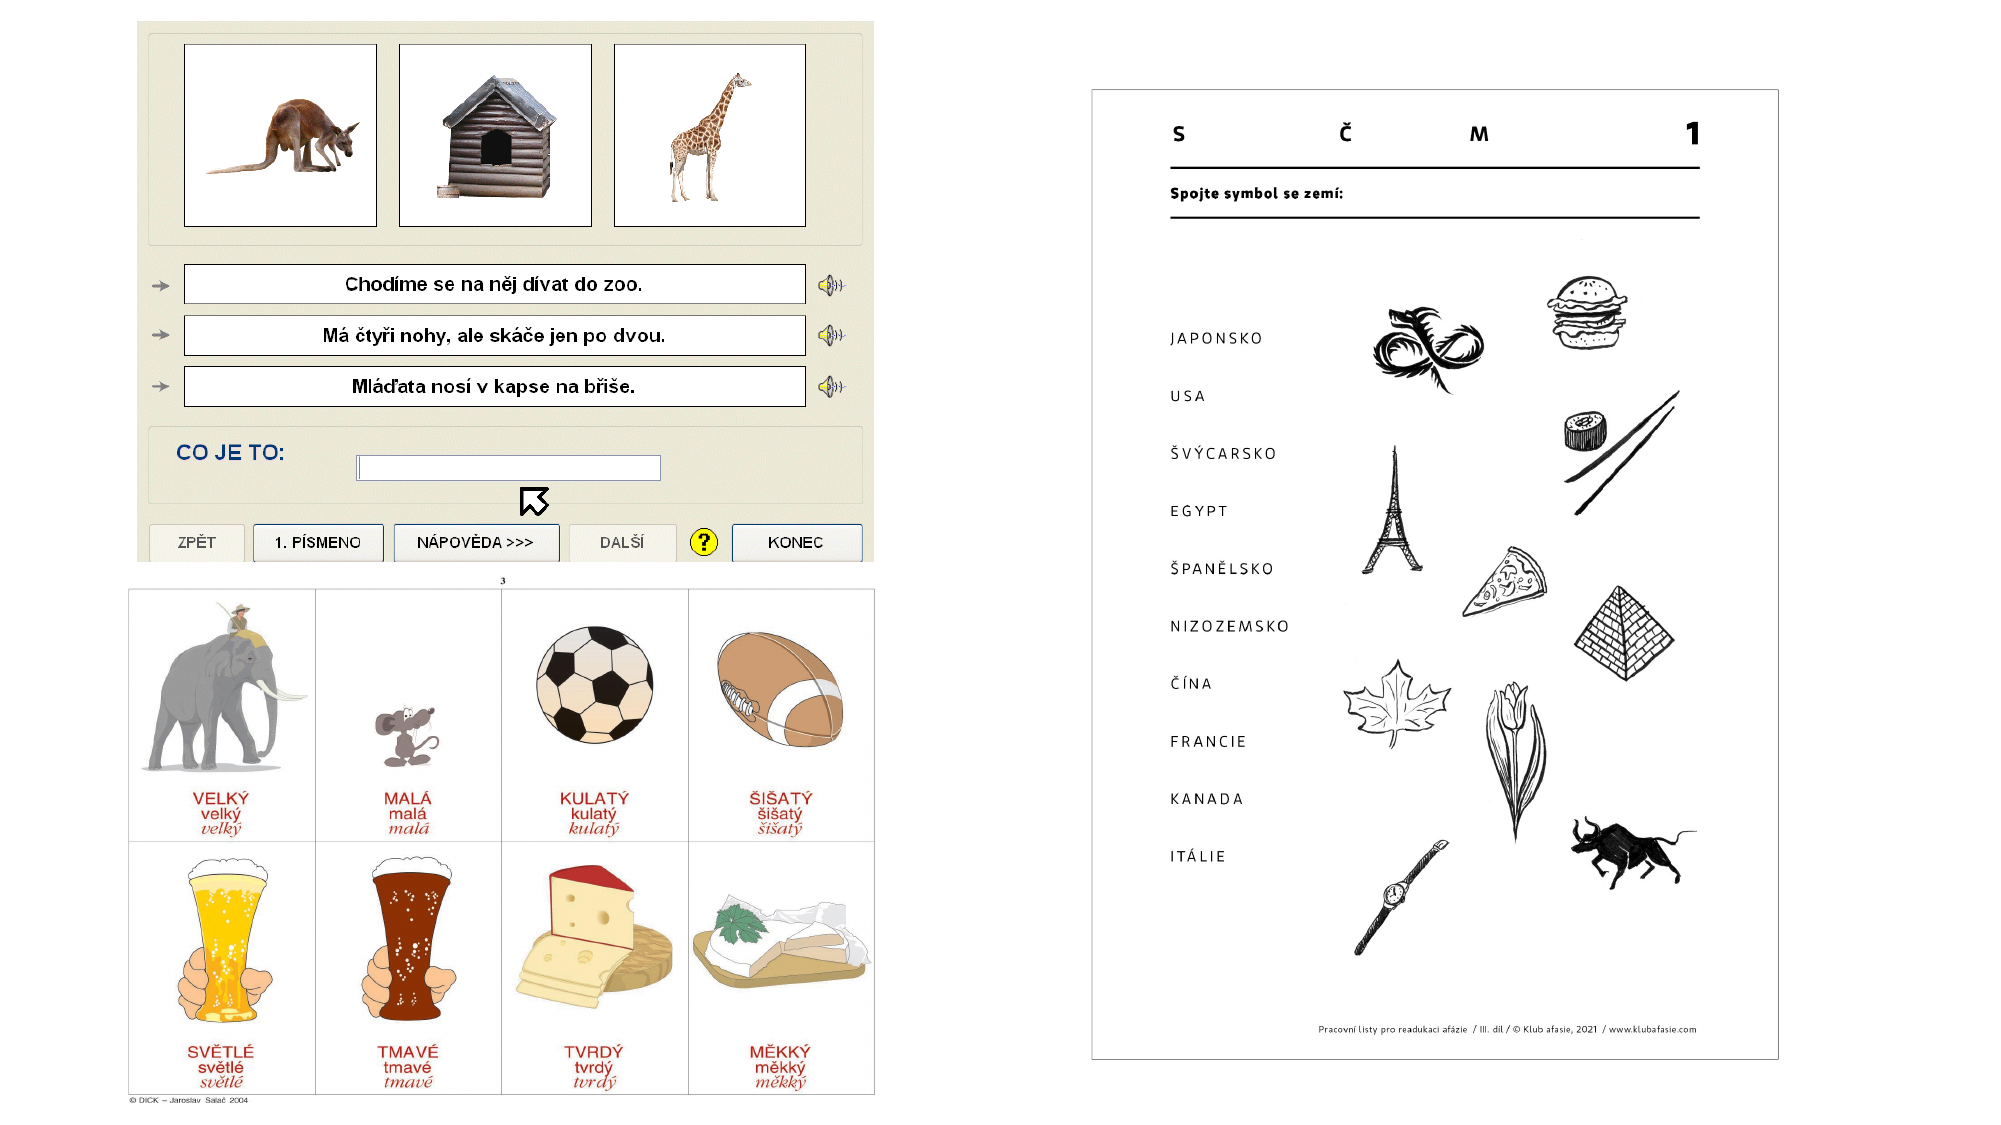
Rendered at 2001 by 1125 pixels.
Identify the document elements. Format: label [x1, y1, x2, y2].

picture [1082, 79, 1788, 1068]
picture [110, 21, 901, 1121]
